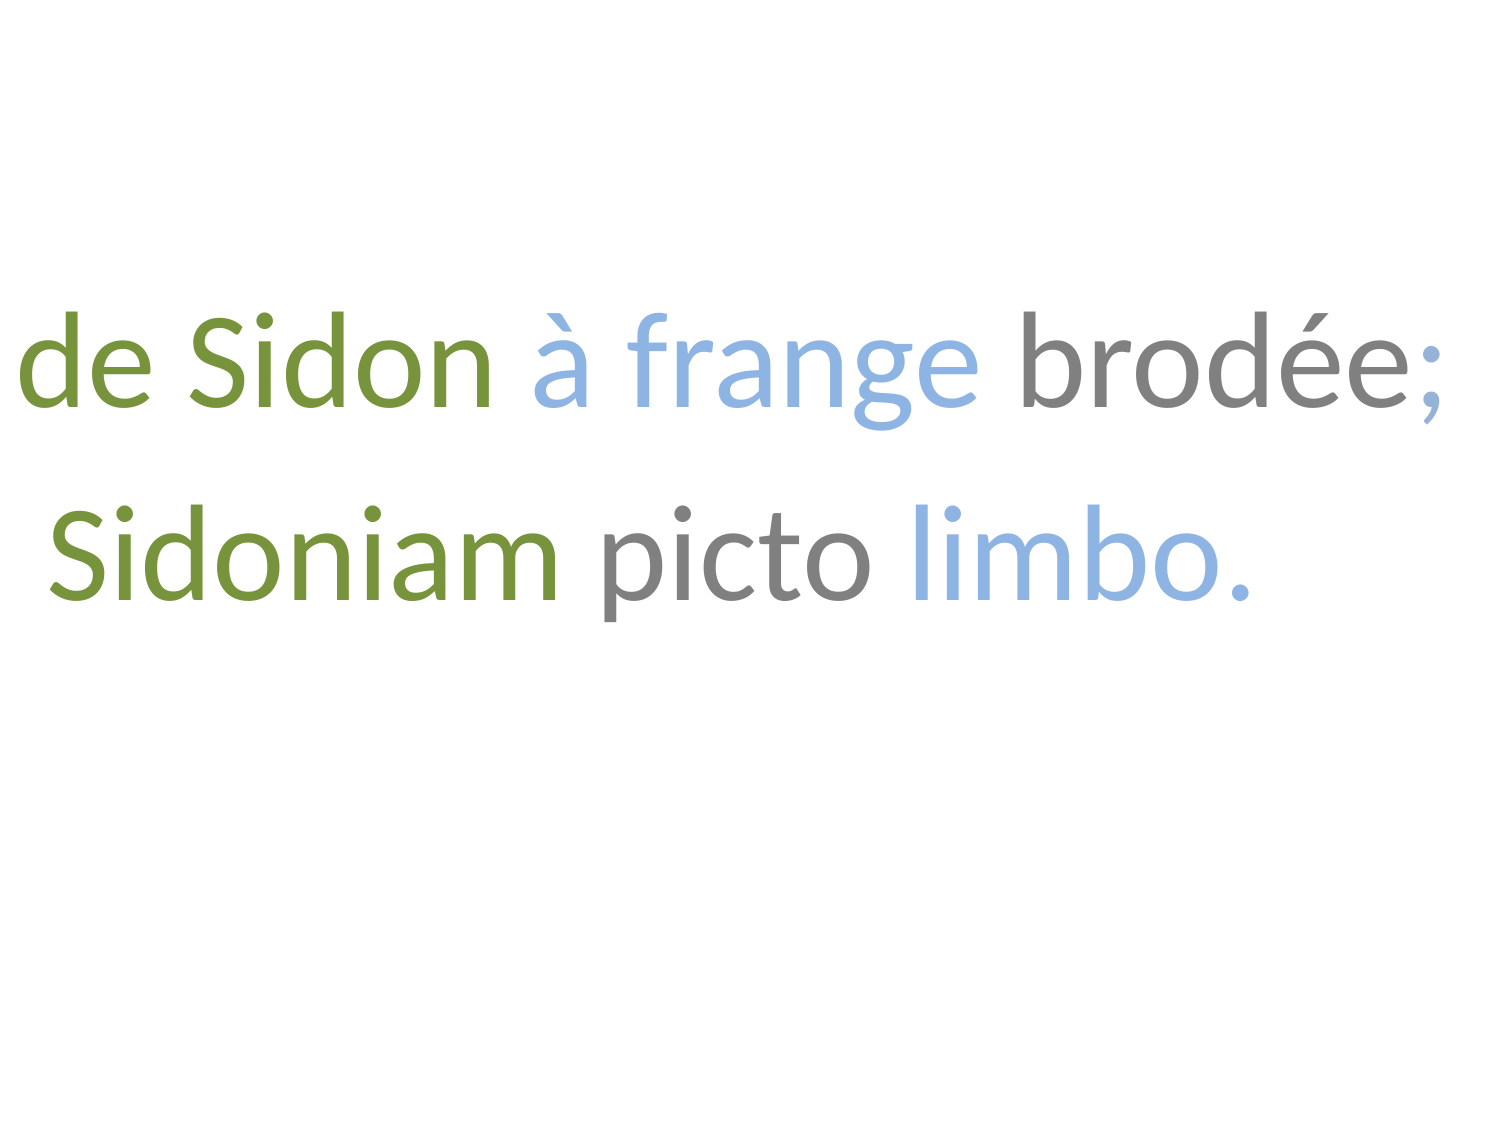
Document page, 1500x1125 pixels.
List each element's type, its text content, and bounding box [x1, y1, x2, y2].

list de Sidon à frange brodée; Sidoniam picto limbo. [0, 262, 1500, 1005]
